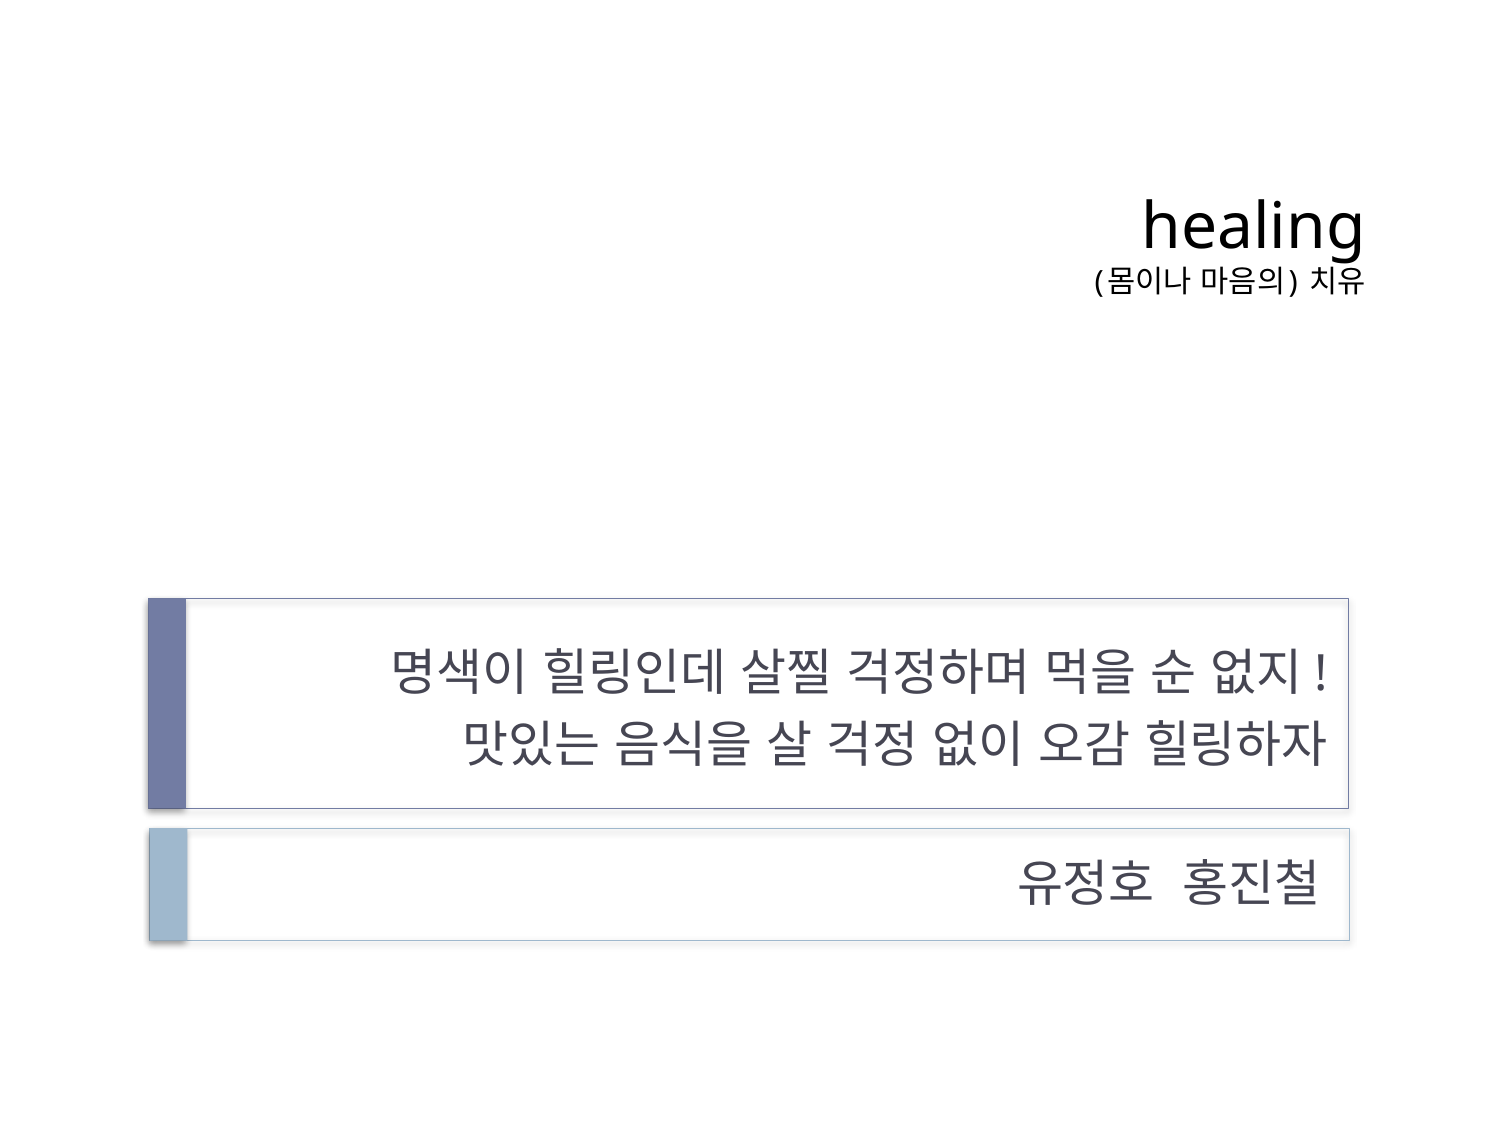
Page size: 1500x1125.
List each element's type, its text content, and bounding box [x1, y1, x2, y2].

subtitle 명색이 힐링인데 살찔 걱정하며 먹을 순 없지! 맛있는 음식을 살 걱정 없이 오감 힐링하자 [292, 632, 1343, 832]
title healing (몸이나 마음의) 치유 [105, 140, 1381, 382]
text_box 유정호 홍진철 [363, 843, 1336, 938]
